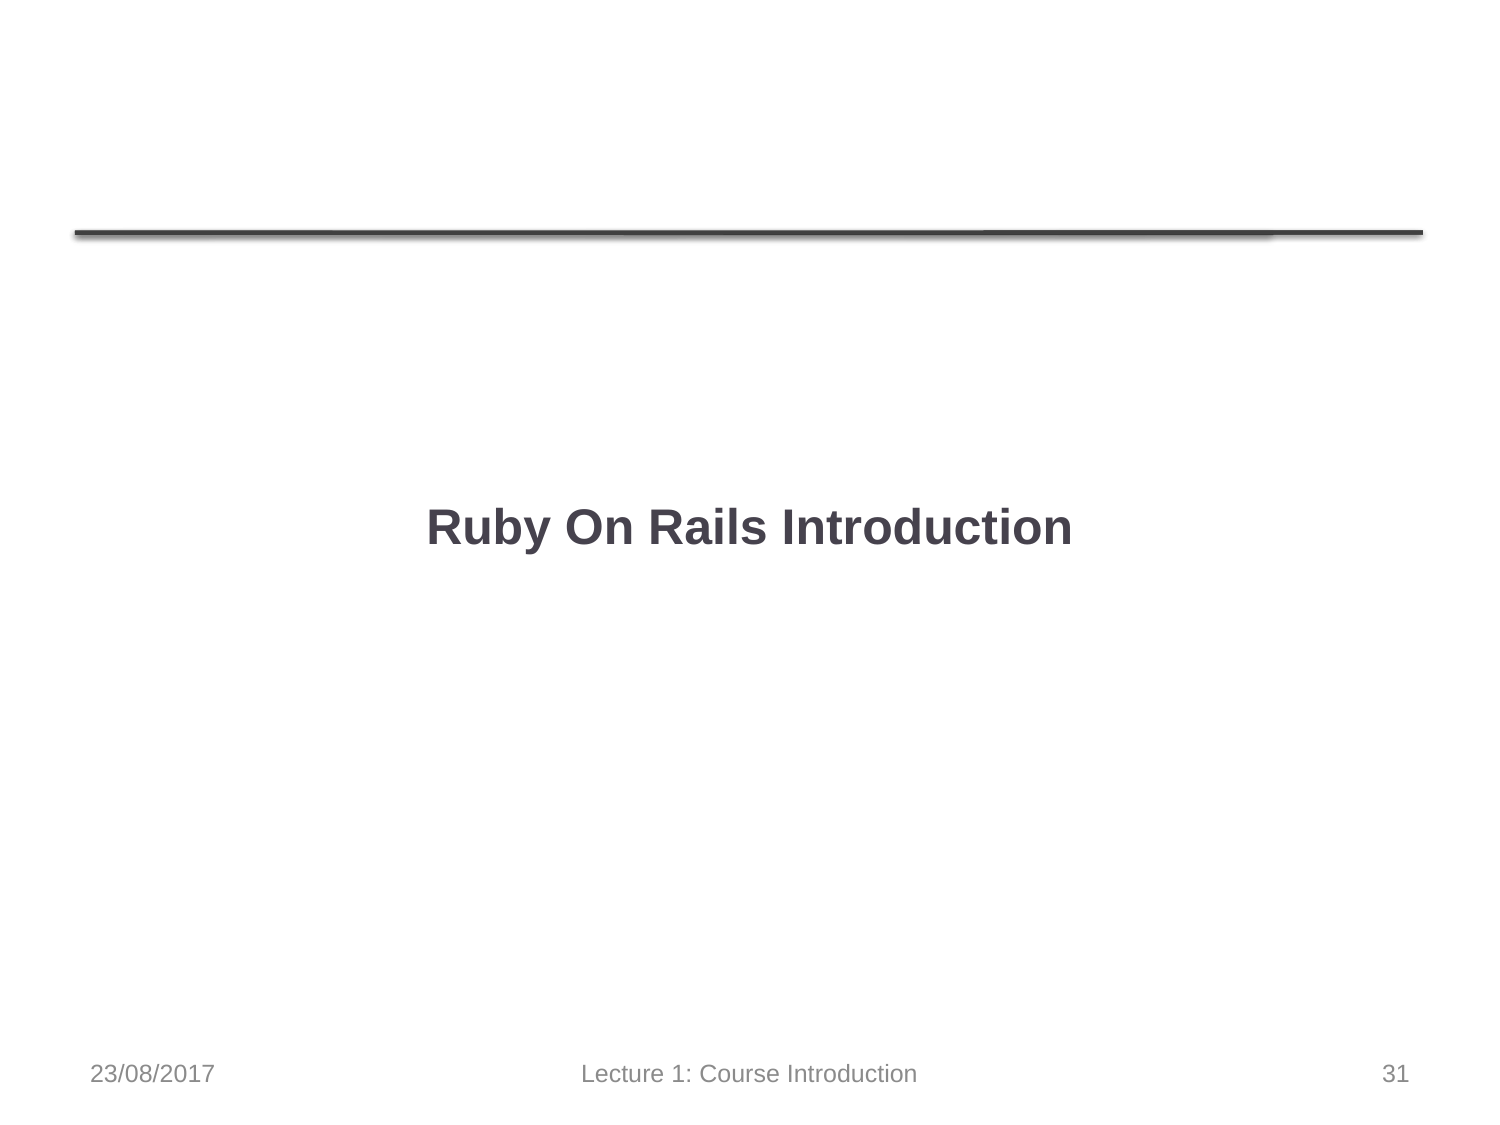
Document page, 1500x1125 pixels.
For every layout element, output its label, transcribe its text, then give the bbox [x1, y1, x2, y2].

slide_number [75, 1042, 425, 1103]
title Ruby On Rails Introduction [0, 430, 1500, 619]
slide_number 31 [1074, 1042, 1425, 1103]
footer Lecture 1: Course Introduction [512, 1042, 988, 1103]
